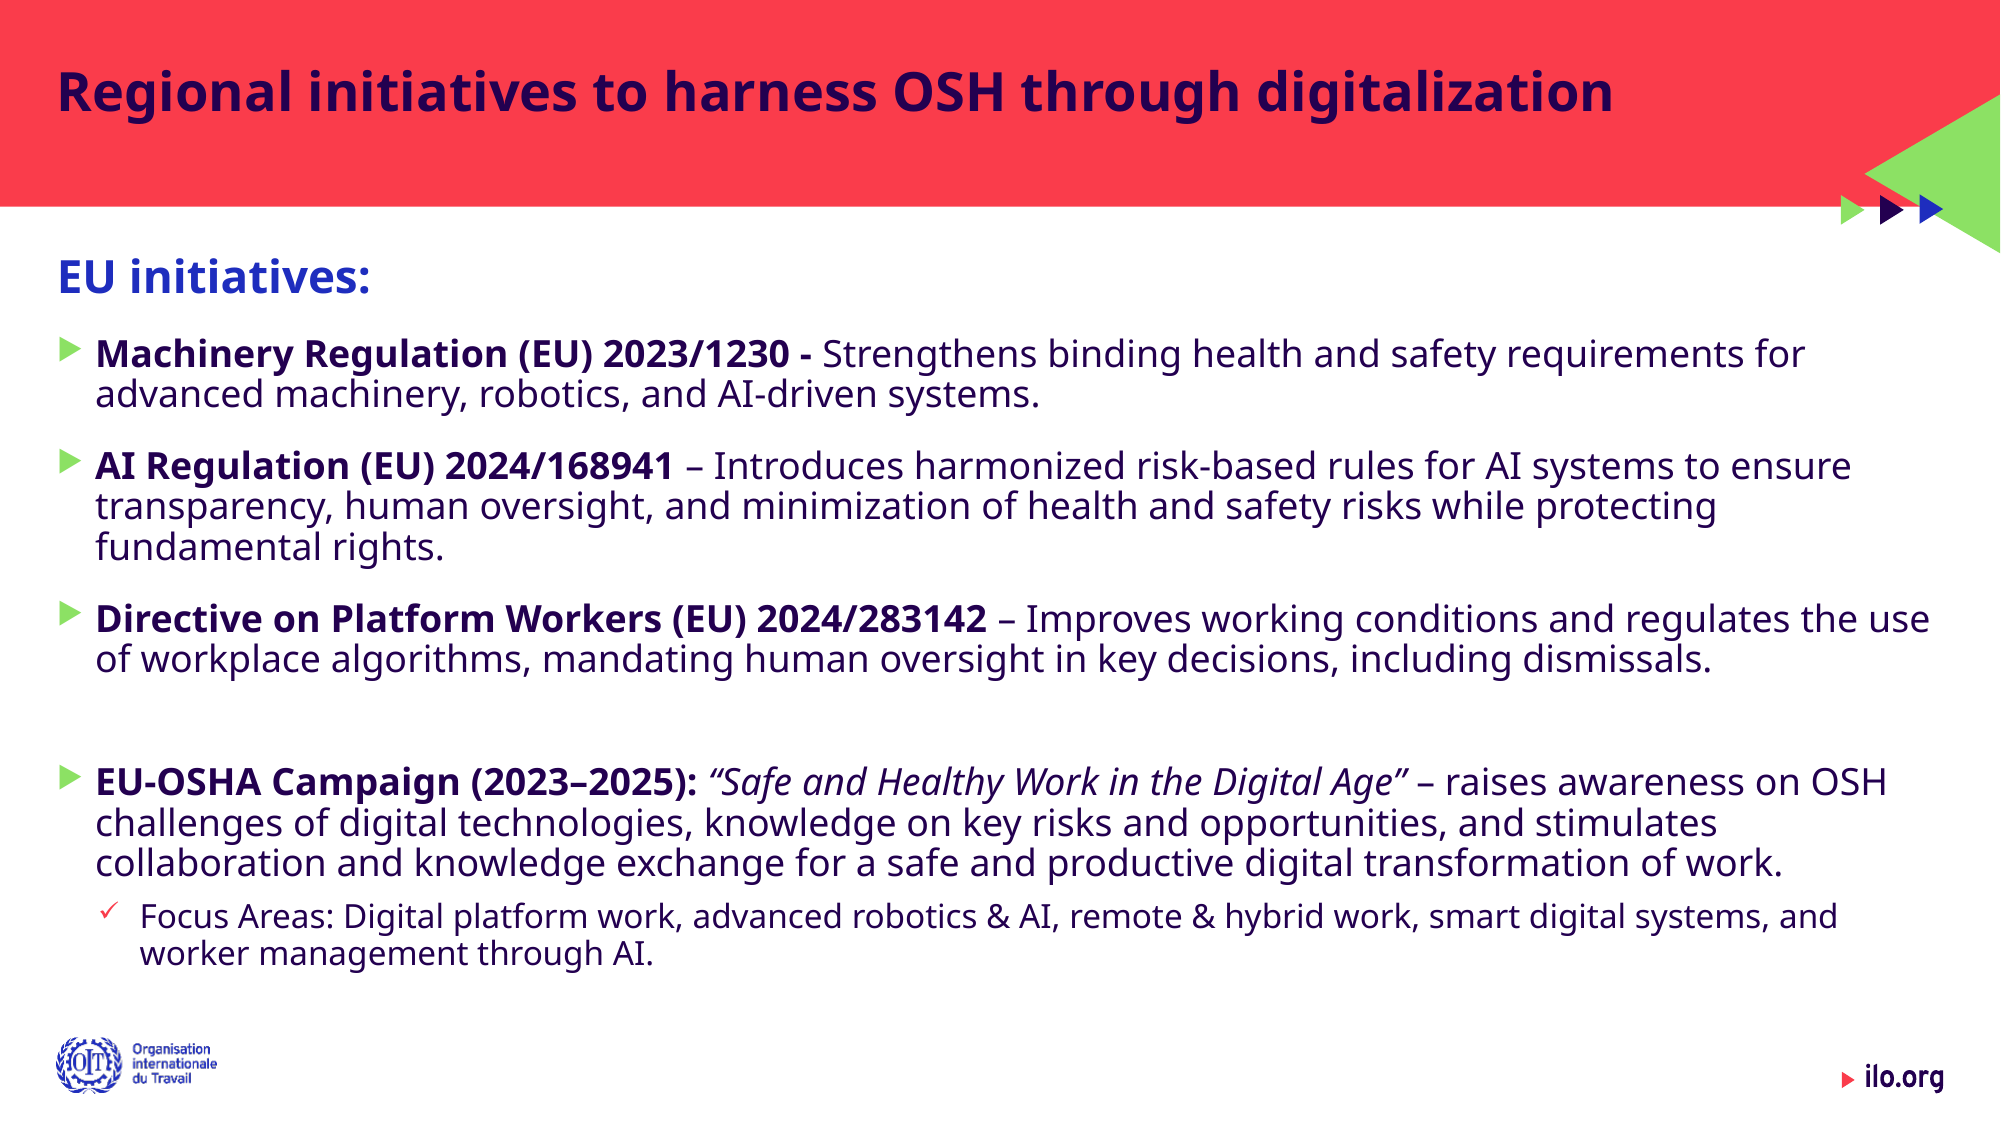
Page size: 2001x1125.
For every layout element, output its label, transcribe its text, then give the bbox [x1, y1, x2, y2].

picture [56, 1037, 217, 1094]
title Regional initiatives to harness OSH through digitalization [56, 65, 1825, 148]
list EU initiatives: Machinery Regulation (EU) 2023/1230 - Strengthens binding health and safety requirements for advanced machinery, robotics, and AI-driven systems. AI Regulation (EU) 2024/168941 – Introduces harmonized risk-based rules for AI systems to ensure transparency, human oversight, and minimization of health and safety risks while protecting fundamental rights. Directive on Platform Workers (EU) 2024/283142 – Improves working conditions and regulates the use of workplace algorithms, mandating human oversight in key decisions, including dismissals. EU-OSHA Campaign (2023–2025): “Safe and Healthy Work in the Digital Age” – raises awareness on OSH challenges of digital technologies, knowledge on key risks and opportunities, and stimulates collaboration and knowledge exchange for a safe and productive digital transformation of work. Focus Areas: Digital platform work, advanced robotics & AI, remote & hybrid work, smart digital systems, and worker management through AI. [56, 254, 1947, 1032]
